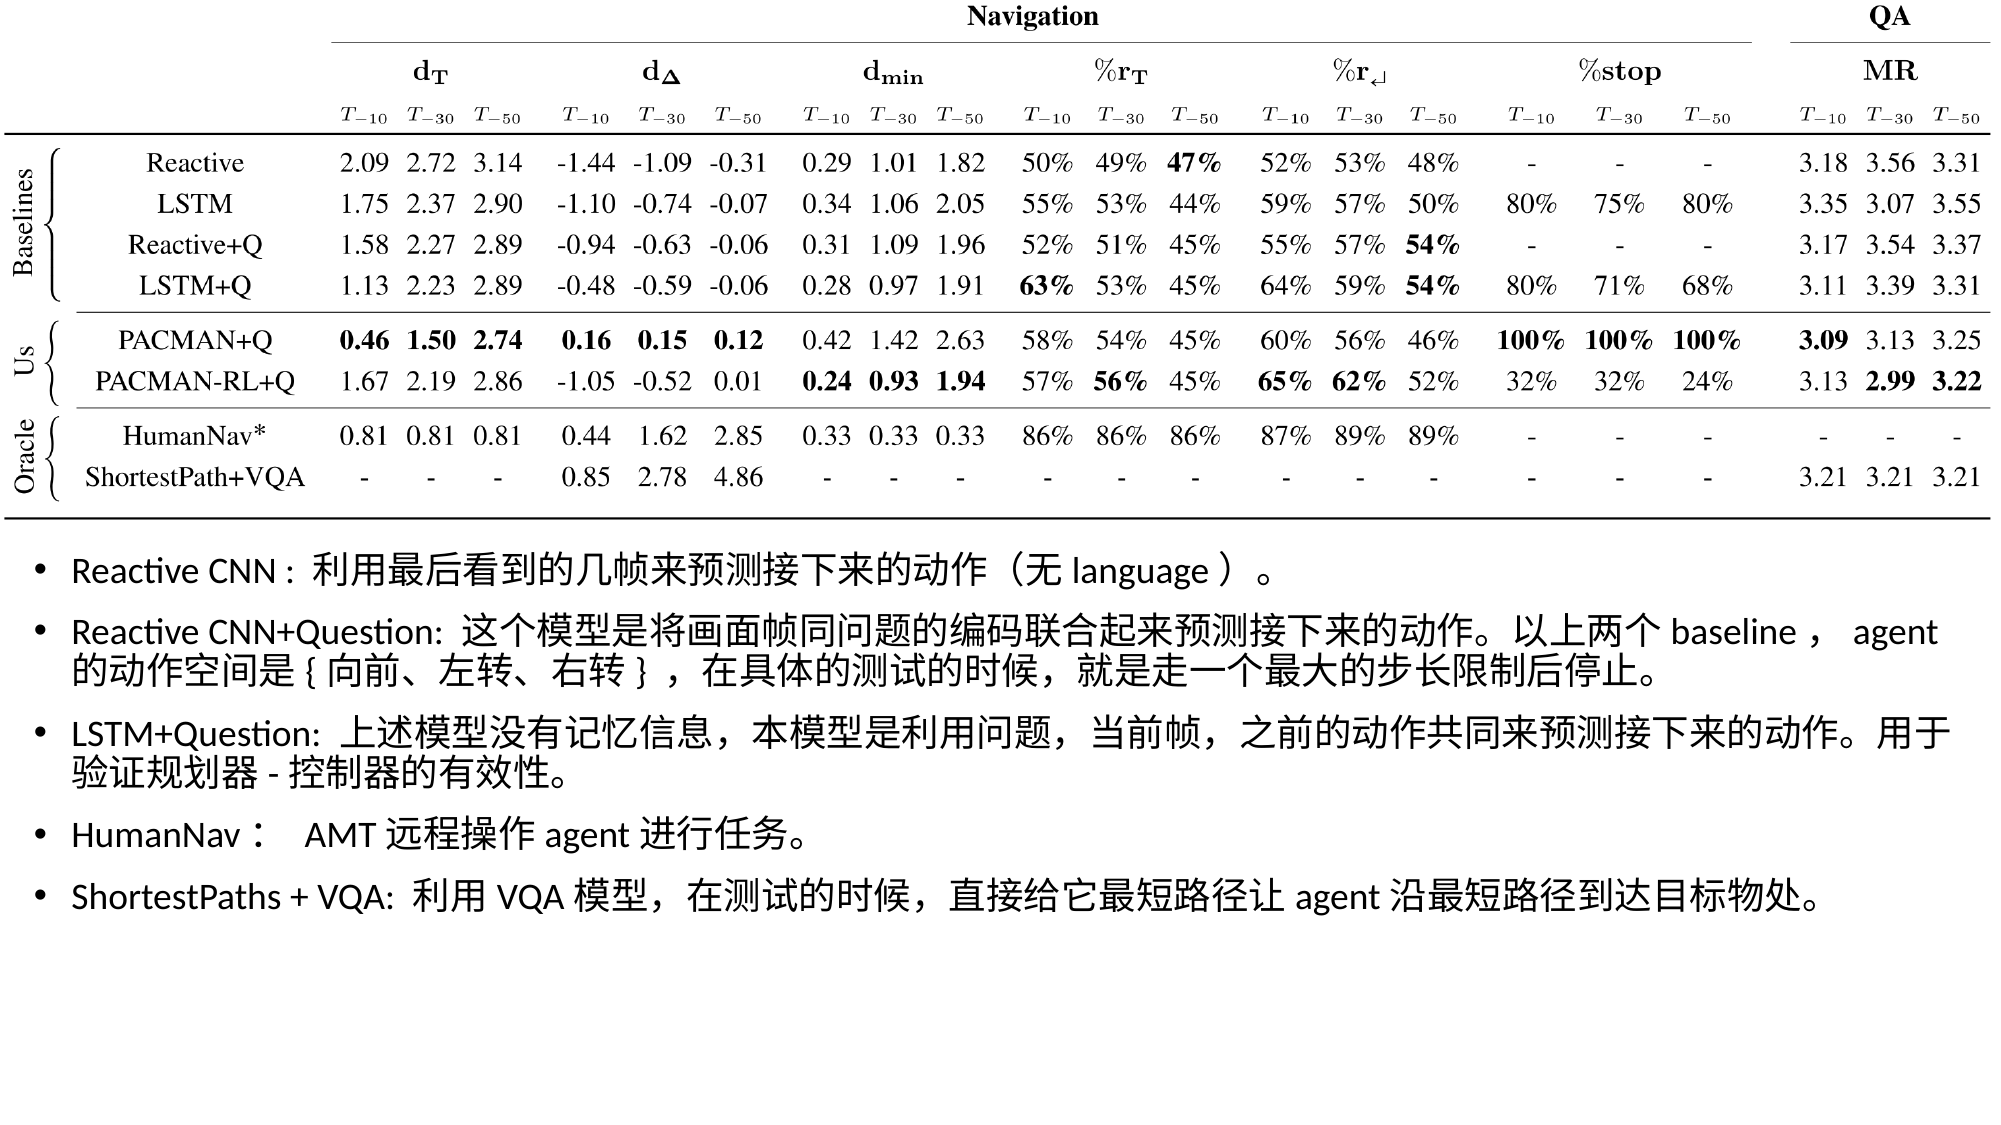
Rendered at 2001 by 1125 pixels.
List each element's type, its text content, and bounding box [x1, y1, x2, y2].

picture [0, 0, 2000, 530]
list Reactive CNN : 利用最后看到的几帧来预测接下来的动作（无language）。 Reactive CNN+Question: 这个模型是将画面帧同问题的编码联合起来预测接下来的动作。以上两个baseline，agent的动作空间是{向前、左转、右转} ，在具体的测试的时候，就是走一个最大的步长限制后停止。 LSTM+Question: 上述模型没有记忆信息，本模型是利用问题，当前帧，之前的动作共同来预测接下来的动作。用于验证规划器-控制器的有效性。 HumanNav： AMT远程操作agent进行任务。 ShortestPaths + VQA: 利用VQA模型，在测试的时候，直接给它最短路径让agent沿最短路径到达目标物处。 [18, 543, 1974, 1114]
